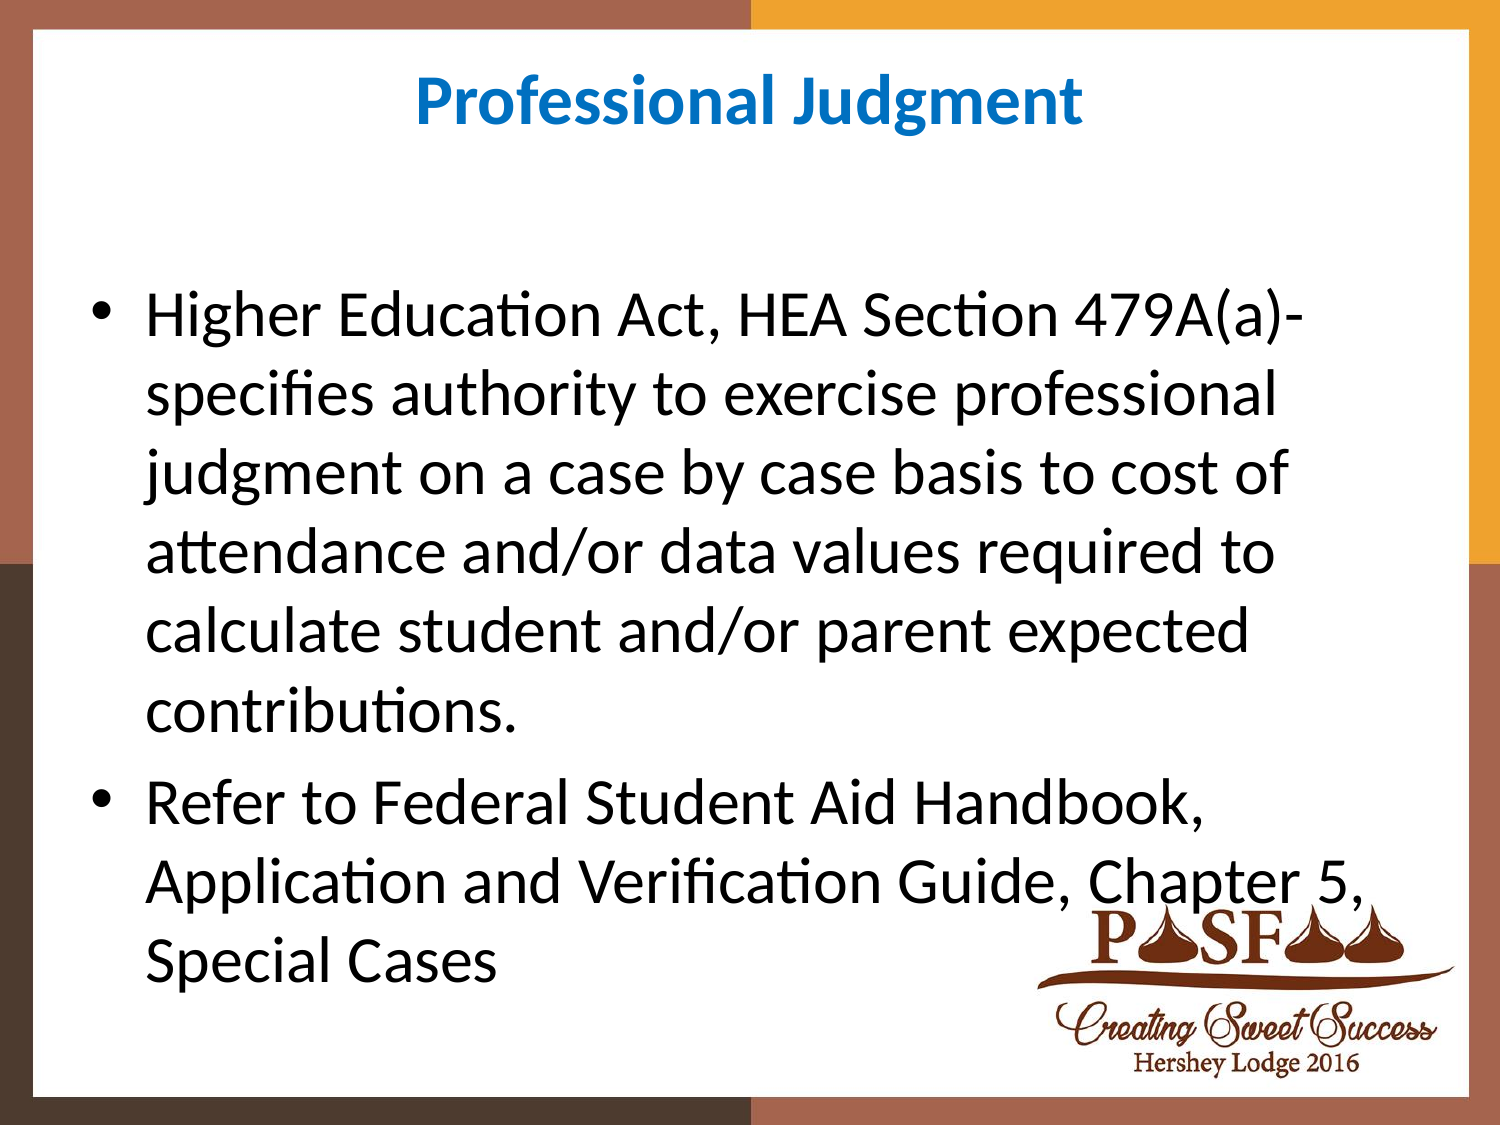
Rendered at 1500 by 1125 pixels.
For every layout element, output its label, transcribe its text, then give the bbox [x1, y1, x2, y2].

list Higher Education Act, HEA Section 479A(a)-specifies authority to exercise professional judgment on a case by case basis to cost of attendance and/or data values required to calculate student and/or parent expected contributions. Refer to Federal Student Aid Handbook, Application and Verification Guide, Chapter 5, Special Cases [75, 262, 1425, 1005]
picture [0, 0, 1500, 1125]
title Professional Judgment [75, 45, 1425, 233]
